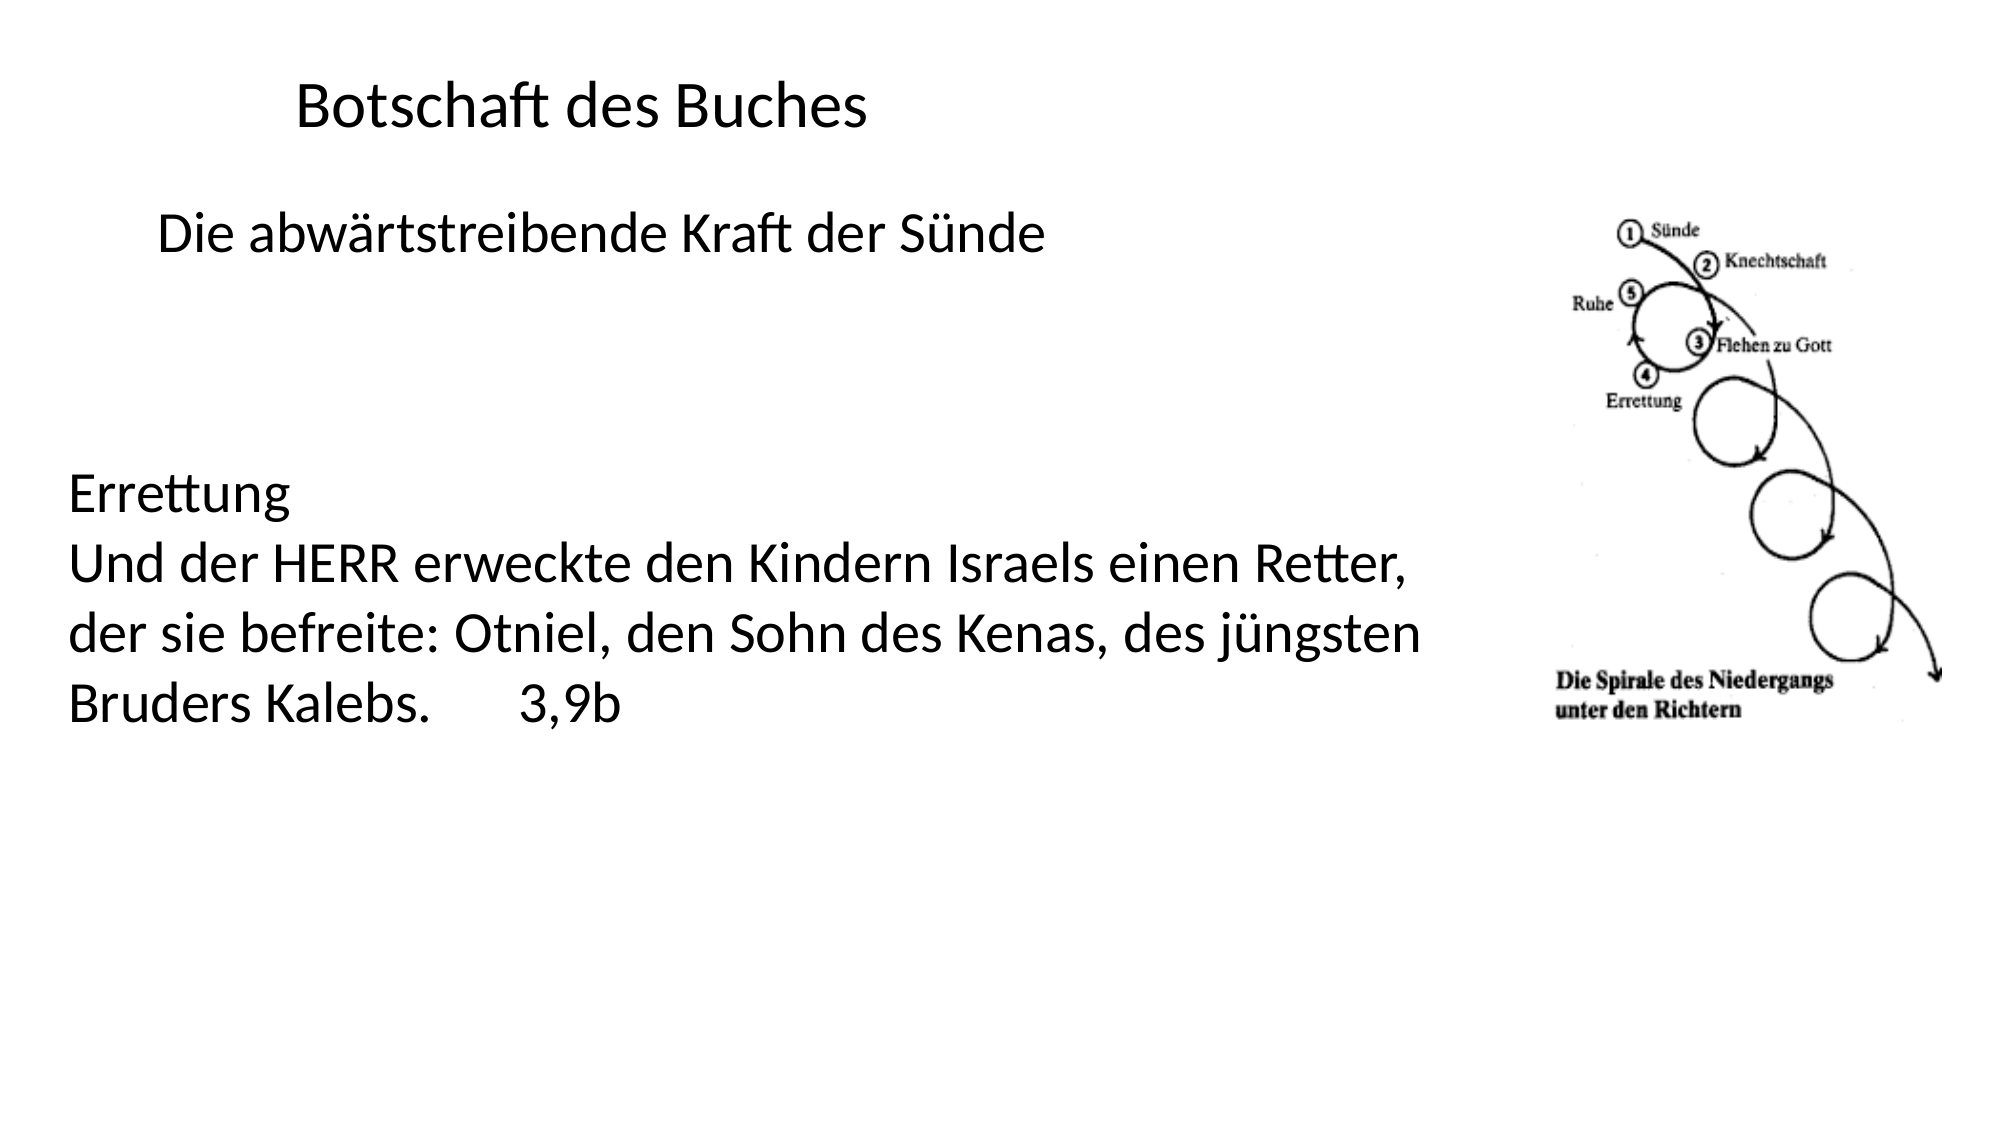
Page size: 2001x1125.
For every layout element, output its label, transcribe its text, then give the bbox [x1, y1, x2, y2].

text_box Botschaft des Buches [280, 53, 885, 149]
picture [1549, 218, 1942, 722]
text_box Die abwärtstreibende Kraft der Sünde [142, 186, 1069, 271]
text_box Errettung Und der HERR erweckte den Kindern Israels einen Retter, der sie befreite: Otniel, den Sohn des Kenas, des jüngsten Bruders Kalebs. 3,9b [53, 446, 1463, 742]
